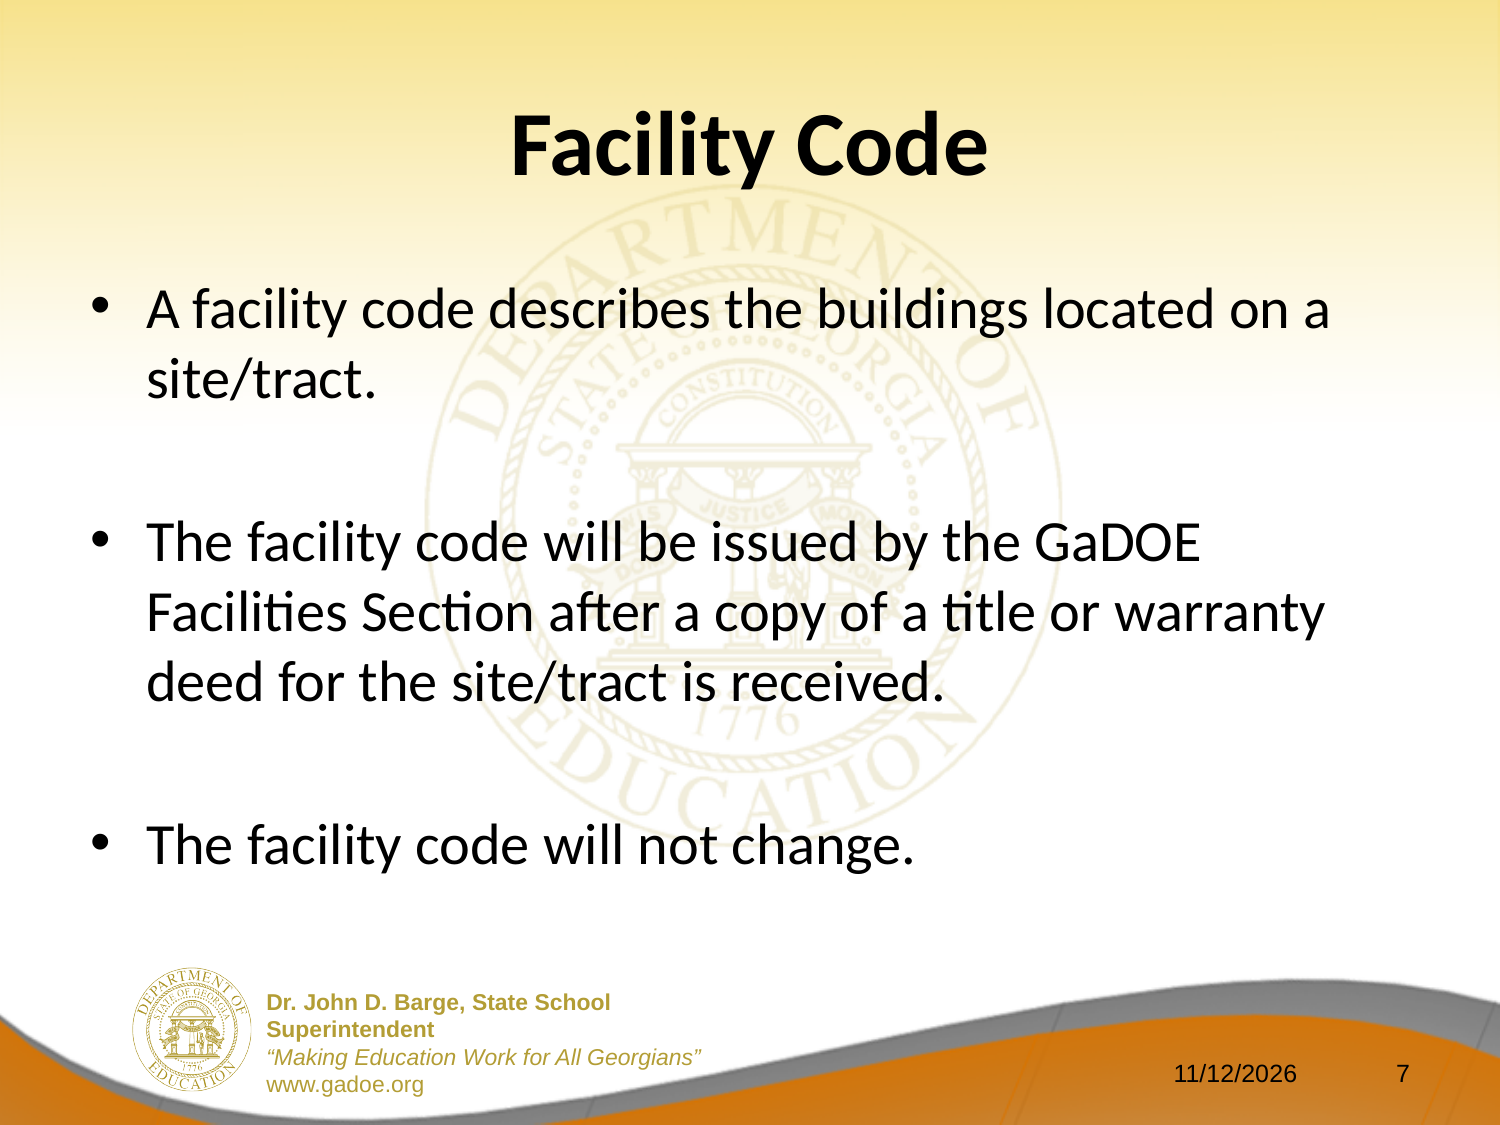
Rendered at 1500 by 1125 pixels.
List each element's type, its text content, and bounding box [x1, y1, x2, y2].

list A facility code describes the buildings located on a site/tract. The facility code will be issued by the GaDOE Facilities Section after a copy of a title or warranty deed for the site/tract is received. The facility code will not change. [75, 262, 1425, 976]
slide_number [1137, 1042, 1313, 1103]
slide_number 7 [1325, 1042, 1425, 1103]
title Facility Code [75, 45, 1425, 233]
picture [0, 0, 1500, 1125]
